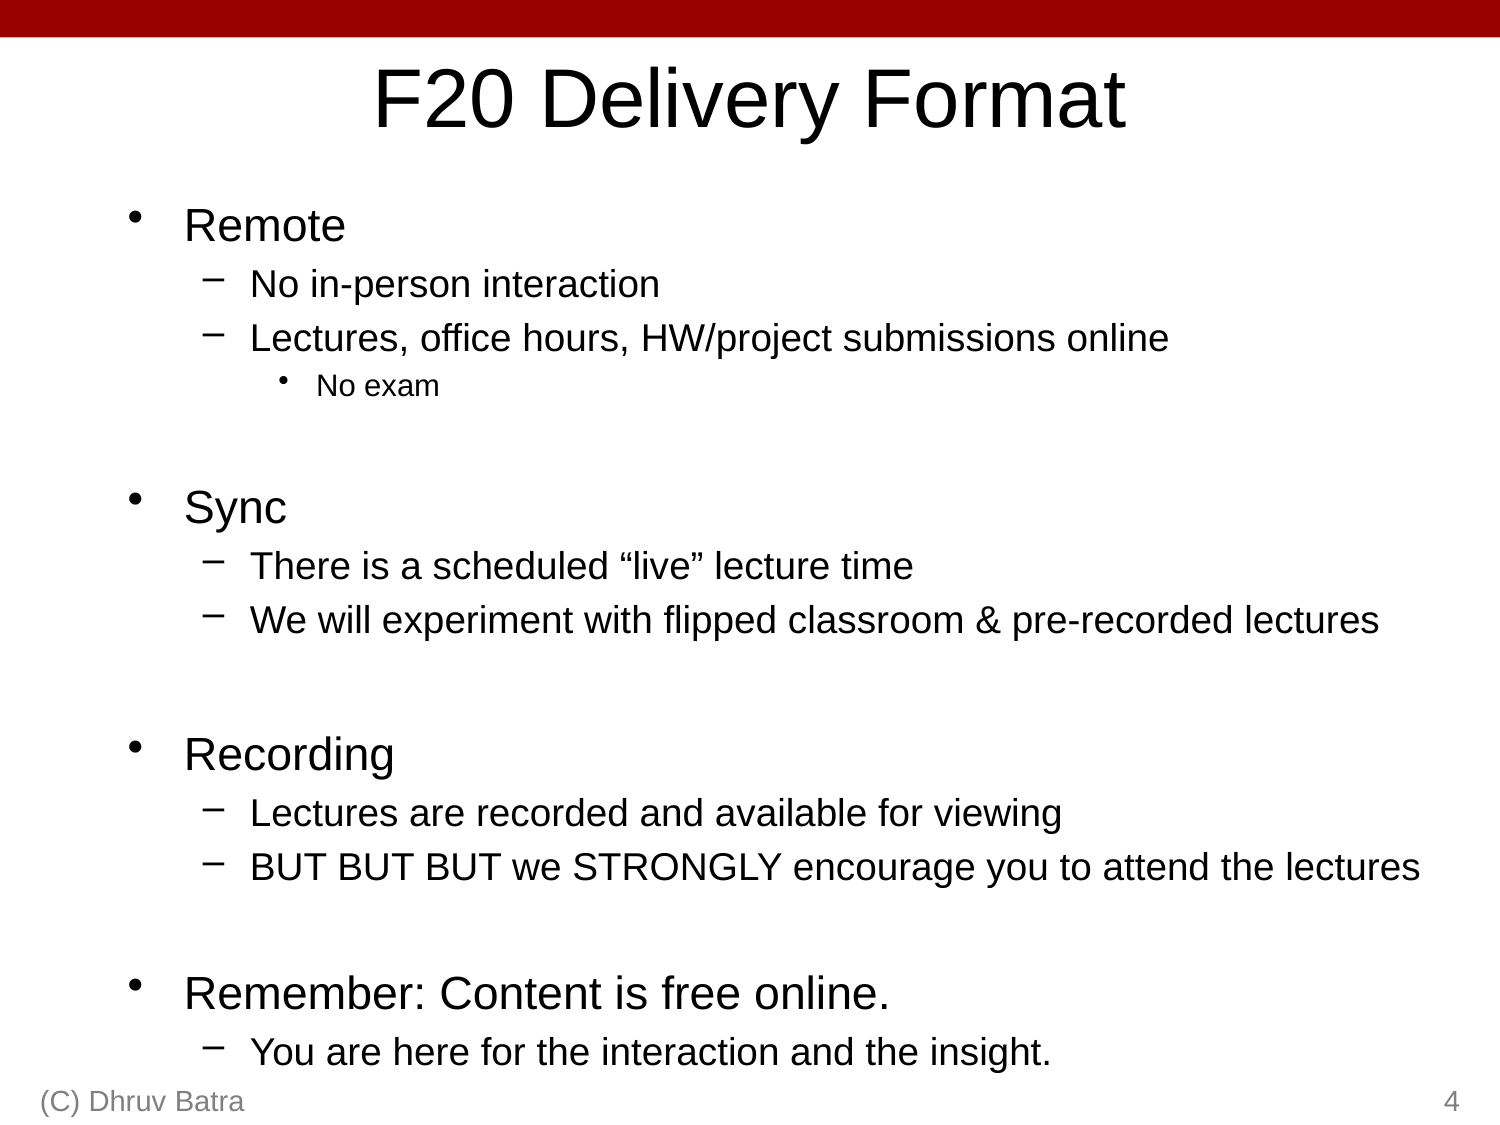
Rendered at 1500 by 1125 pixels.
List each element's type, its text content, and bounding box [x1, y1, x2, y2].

slide_number 4 [1162, 1049, 1476, 1125]
title F20 Delivery Format [112, 37, 1388, 151]
list Remote No in-person interaction Lectures, office hours, HW/project submissions online No exam Sync There is a scheduled “live” lecture time We will experiment with flipped classroom & pre-recorded lectures Recording Lectures are recorded and available for viewing BUT BUT BUT we STRONGLY encourage you to attend the lectures Remember: Content is free online. You are here for the interaction and the insight. [112, 187, 1463, 1125]
footer (C) Dhruv Batra [24, 1049, 501, 1125]
